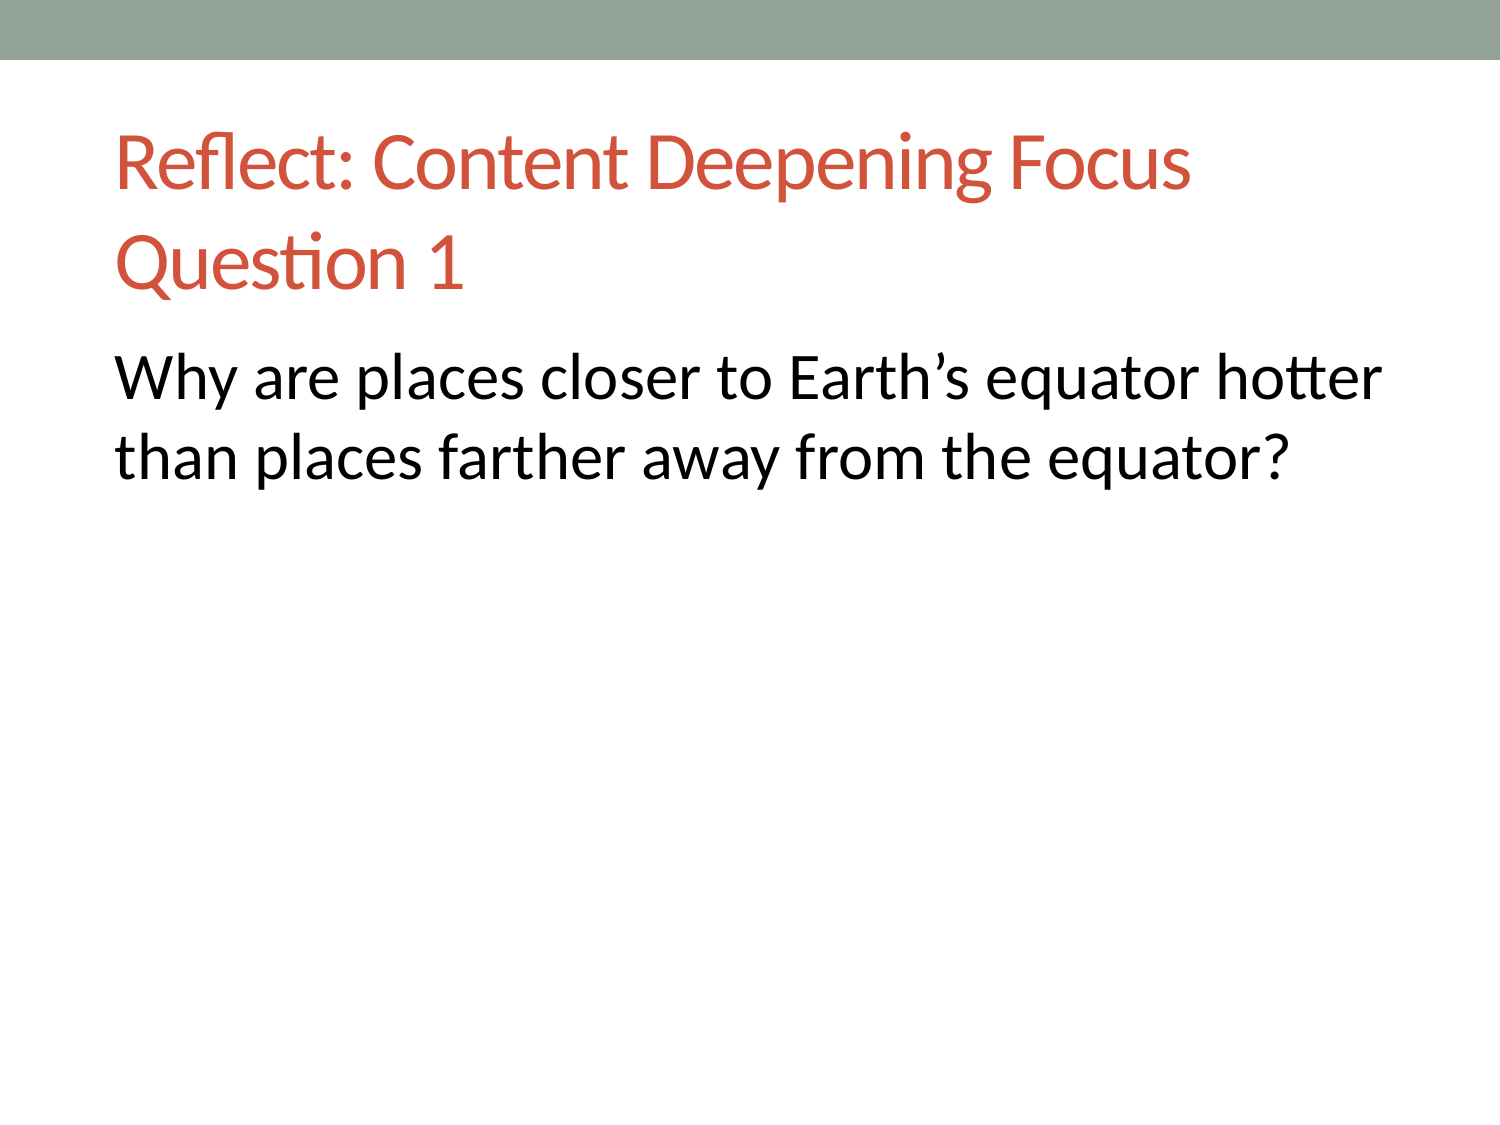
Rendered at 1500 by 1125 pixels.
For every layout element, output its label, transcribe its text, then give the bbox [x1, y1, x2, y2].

list Why are places closer to Earth’s equator hotter than places farther away from the equator? [99, 324, 1425, 988]
title Reflect: Content Deepening Focus Question 1 [99, 125, 1425, 288]
